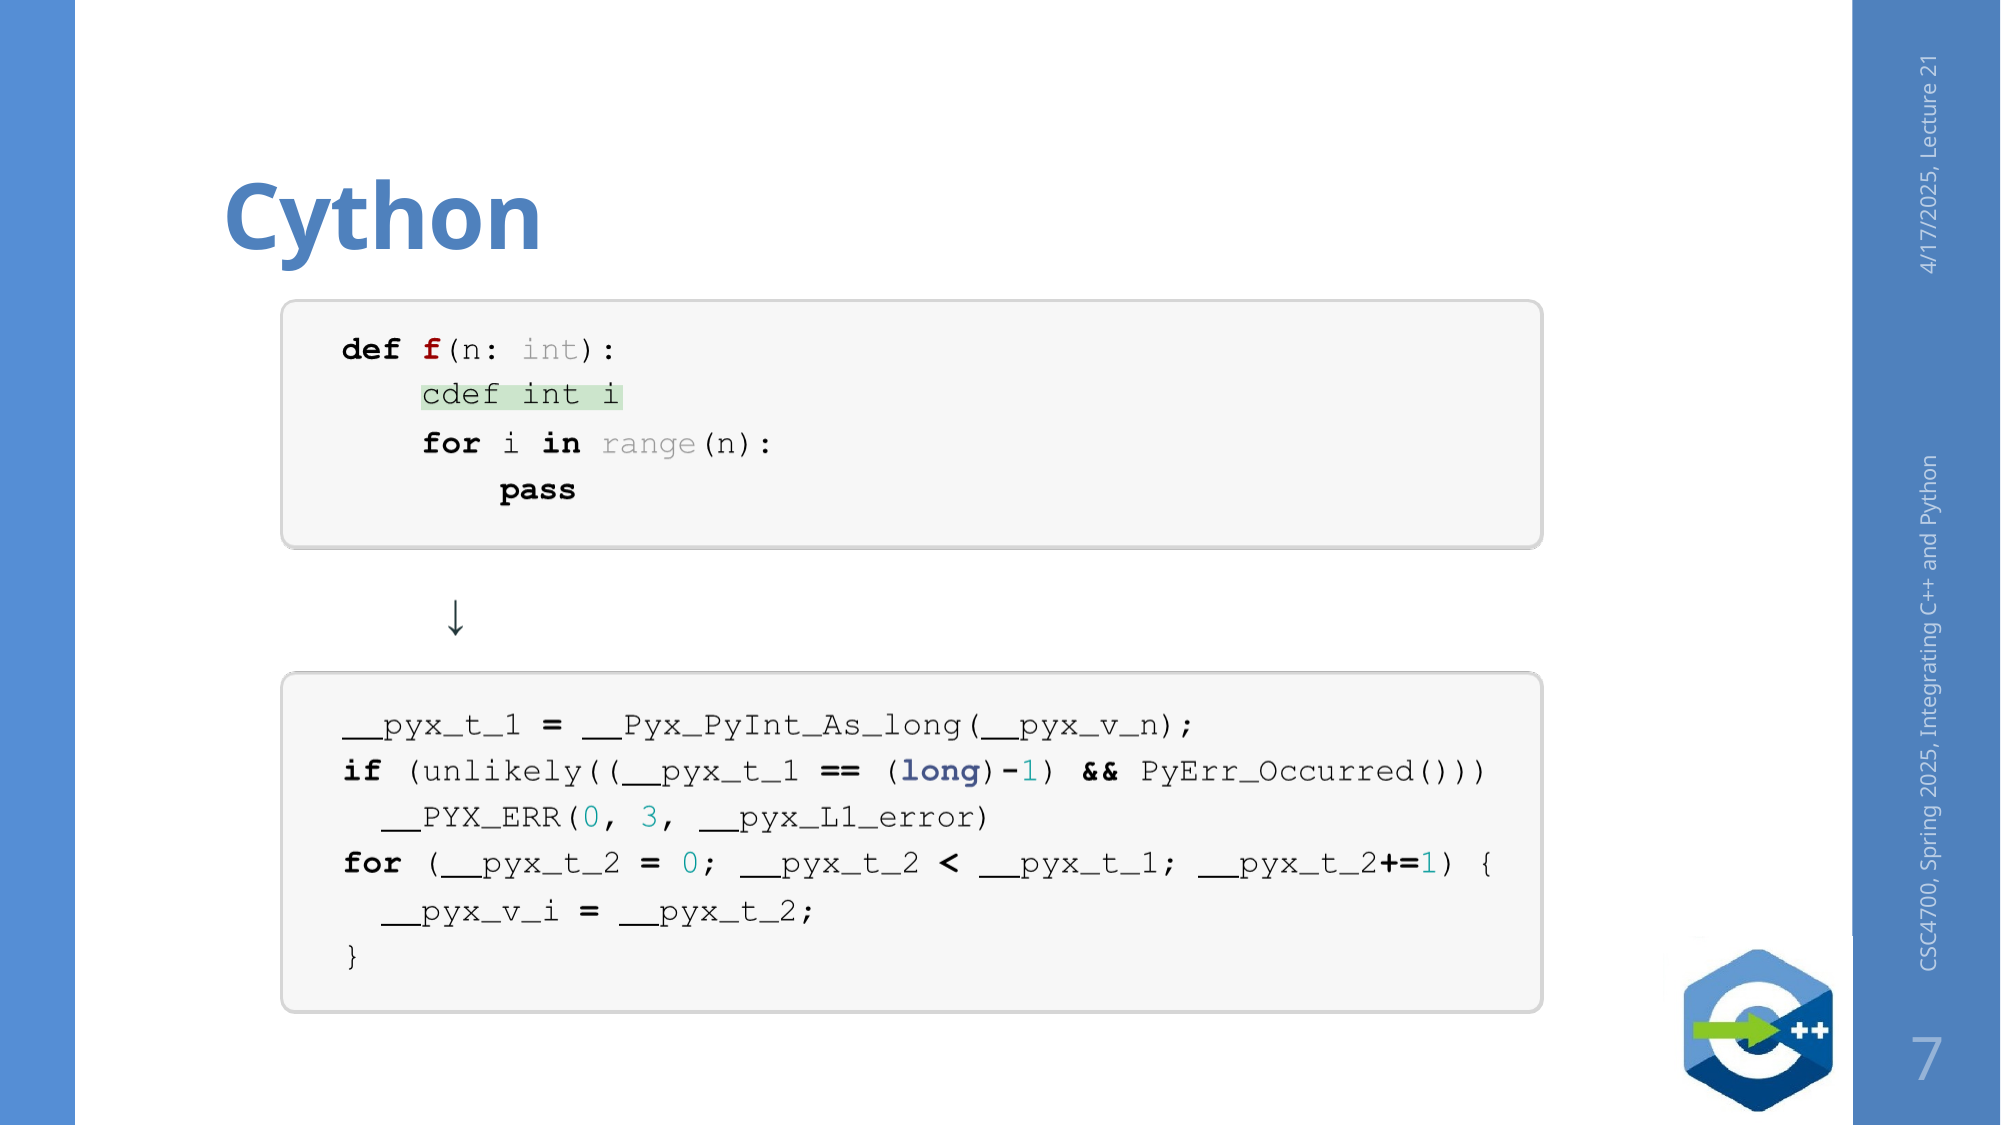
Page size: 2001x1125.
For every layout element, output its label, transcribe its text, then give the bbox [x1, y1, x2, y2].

title Cython [206, 48, 1797, 278]
footer CSC4700, Spring 2025, Integrating C++ and Python [1897, 400, 1958, 988]
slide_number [1897, 37, 1958, 351]
picture [1663, 936, 1853, 1125]
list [279, 299, 1544, 1015]
slide_number 7 [1852, 1012, 2000, 1110]
